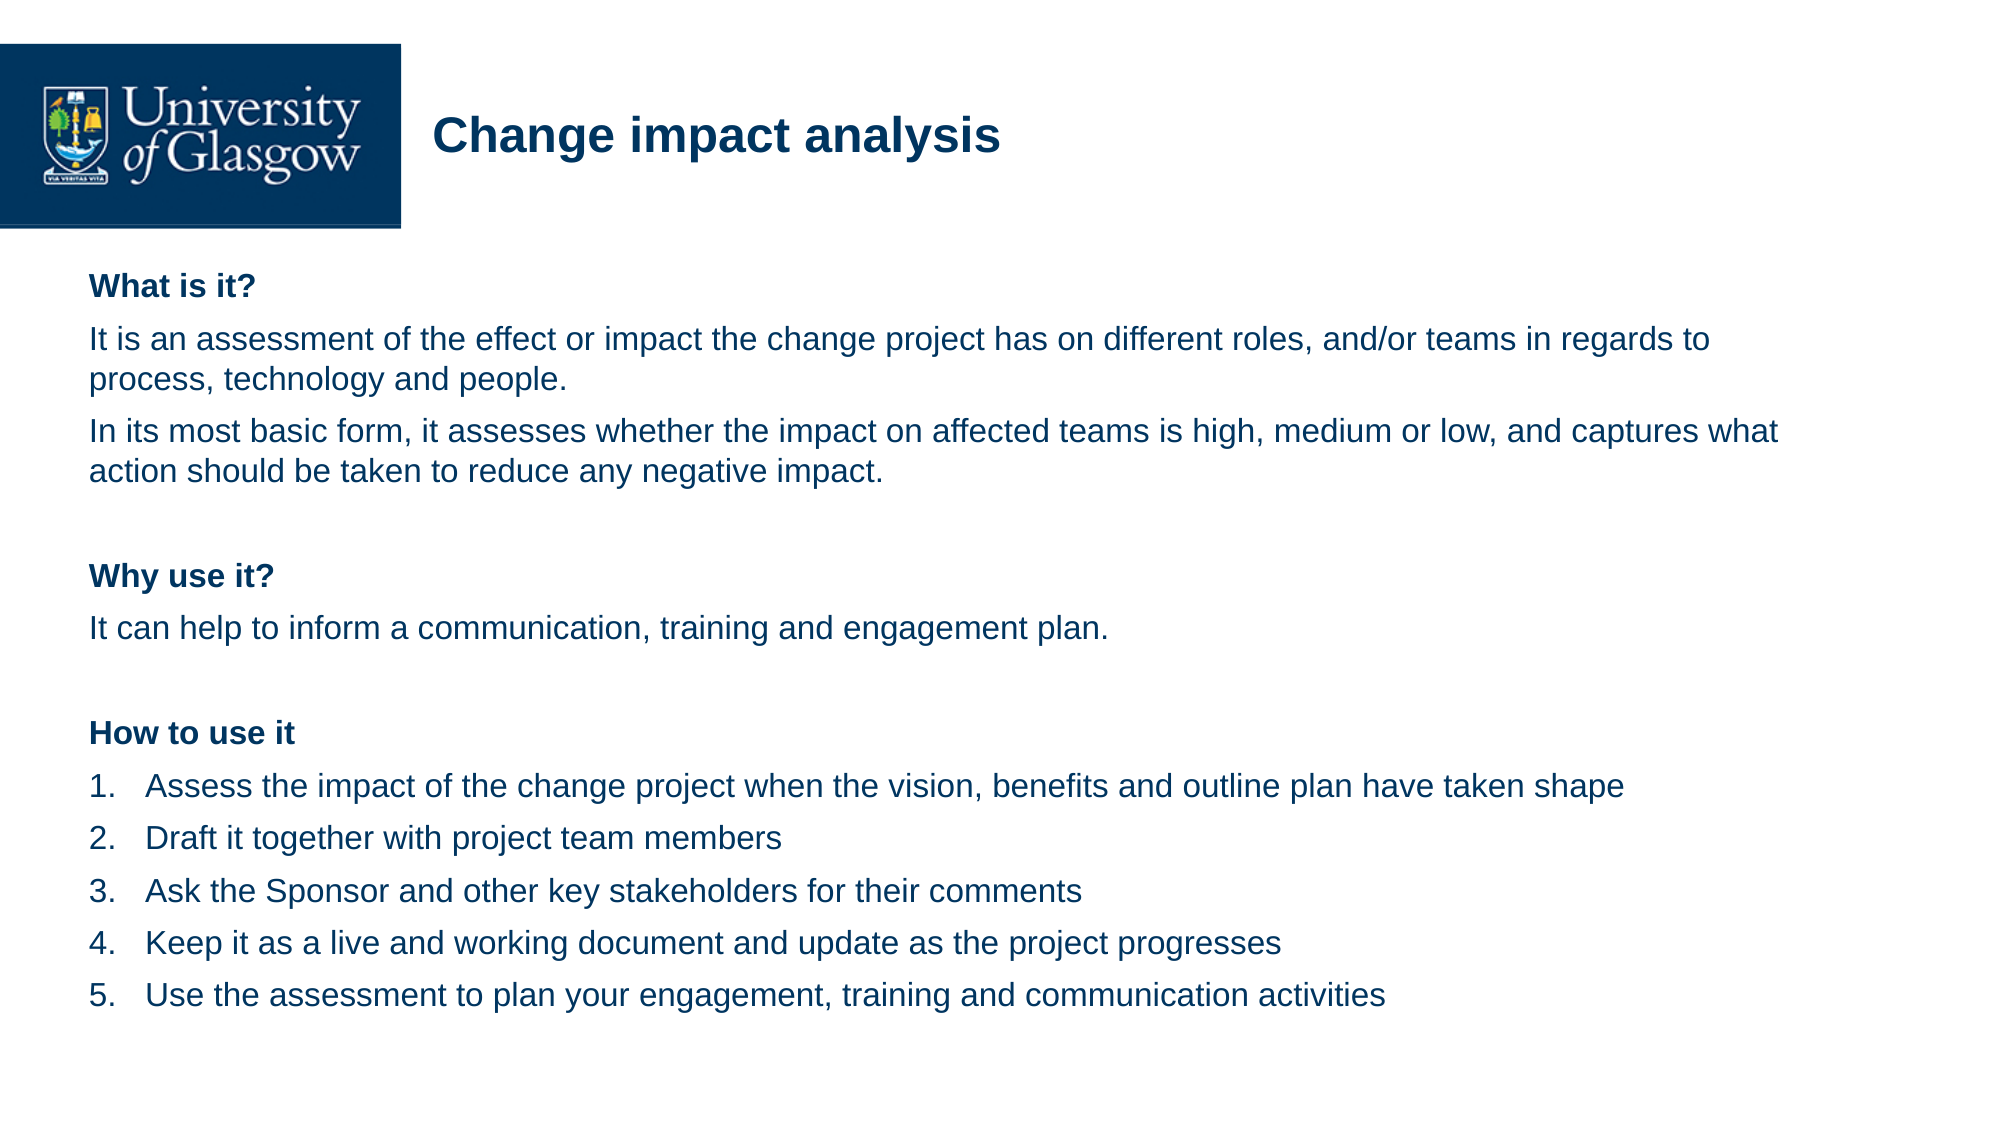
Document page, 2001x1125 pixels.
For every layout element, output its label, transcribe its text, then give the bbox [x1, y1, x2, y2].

text_box What is it? It is an assessment of the effect or impact the change project has on different roles, and/or teams in regards to process, technology and people. In its most basic form, it assesses whether the impact on affected teams is high, medium or low, and captures what action should be taken to reduce any negative impact. Why use it? It can help to inform a communication, training and engagement plan. How to use it Assess the impact of the change project when the vision, benefits and outline plan have taken shape Draft it together with project team members Ask the Sponsor and other key stakeholders for their comments Keep it as a live and working document and update as the project progresses Use the assessment to plan your engagement, training and communication activities [68, 292, 1859, 1024]
picture [0, 0, 2000, 296]
